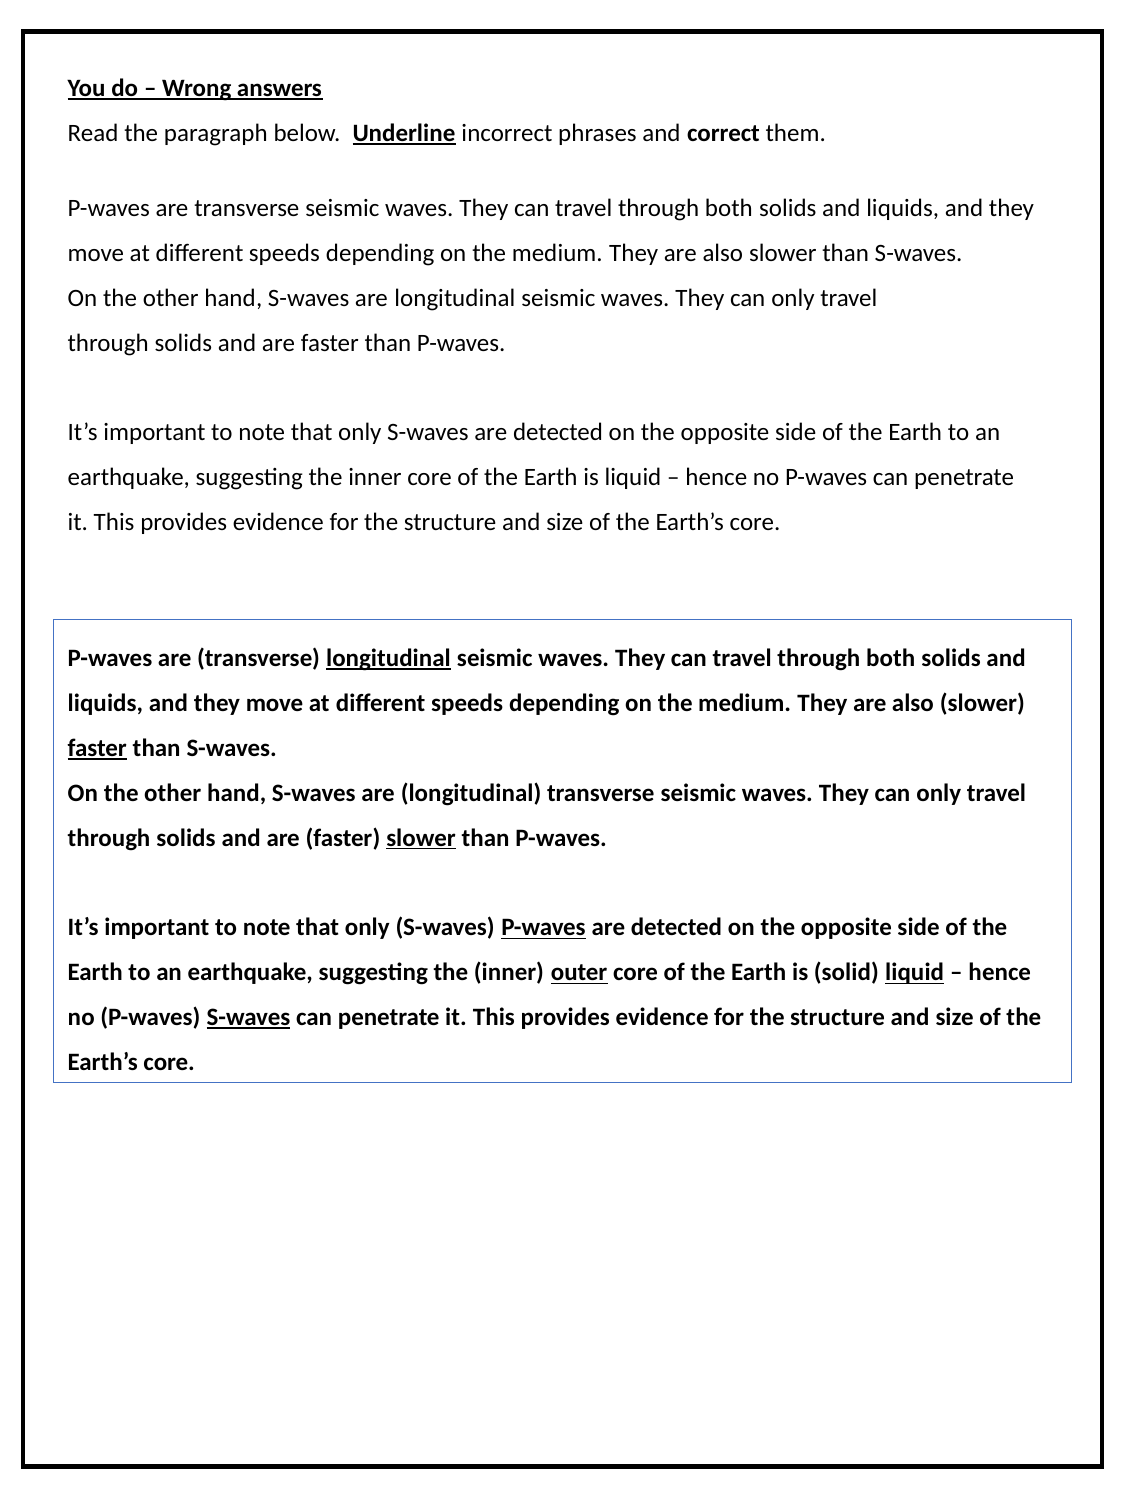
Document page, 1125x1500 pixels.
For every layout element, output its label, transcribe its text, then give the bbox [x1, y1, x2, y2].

text_box P-waves are (transverse) longitudinal seismic waves. They can travel through both solids and liquids, and they move at different speeds depending on the medium. They are also (slower) faster than S-waves. On the other hand, S-waves are (longitudinal) transverse seismic waves. They can only travel through solids and are (faster) slower than P-waves. It’s important to note that only (S-waves) P-waves are detected on the opposite side of the Earth to an earthquake, suggesting the (inner) outer core of the Earth is (solid) liquid – hence no (P-waves) S-waves can penetrate it. This provides evidence for the structure and size of the Earth’s core. [53, 619, 1072, 1083]
text_box [22, 30, 1103, 1468]
text_box You do – Wrong answers Read the paragraph below. Underline incorrect phrases and correct them. P-waves are transverse seismic waves. They can travel through both solids and liquids, and they move at different speeds depending on the medium. They are also slower than S-waves. On the other hand, S-waves are longitudinal seismic waves. They can only travel through solids and are faster than P-waves. It’s important to note that only S-waves are detected on the opposite side of the Earth to an earthquake, suggesting the inner core of the Earth is liquid – hence no P-waves can penetrate it. This provides evidence for the structure and size of the Earth’s core. [53, 49, 1072, 619]
